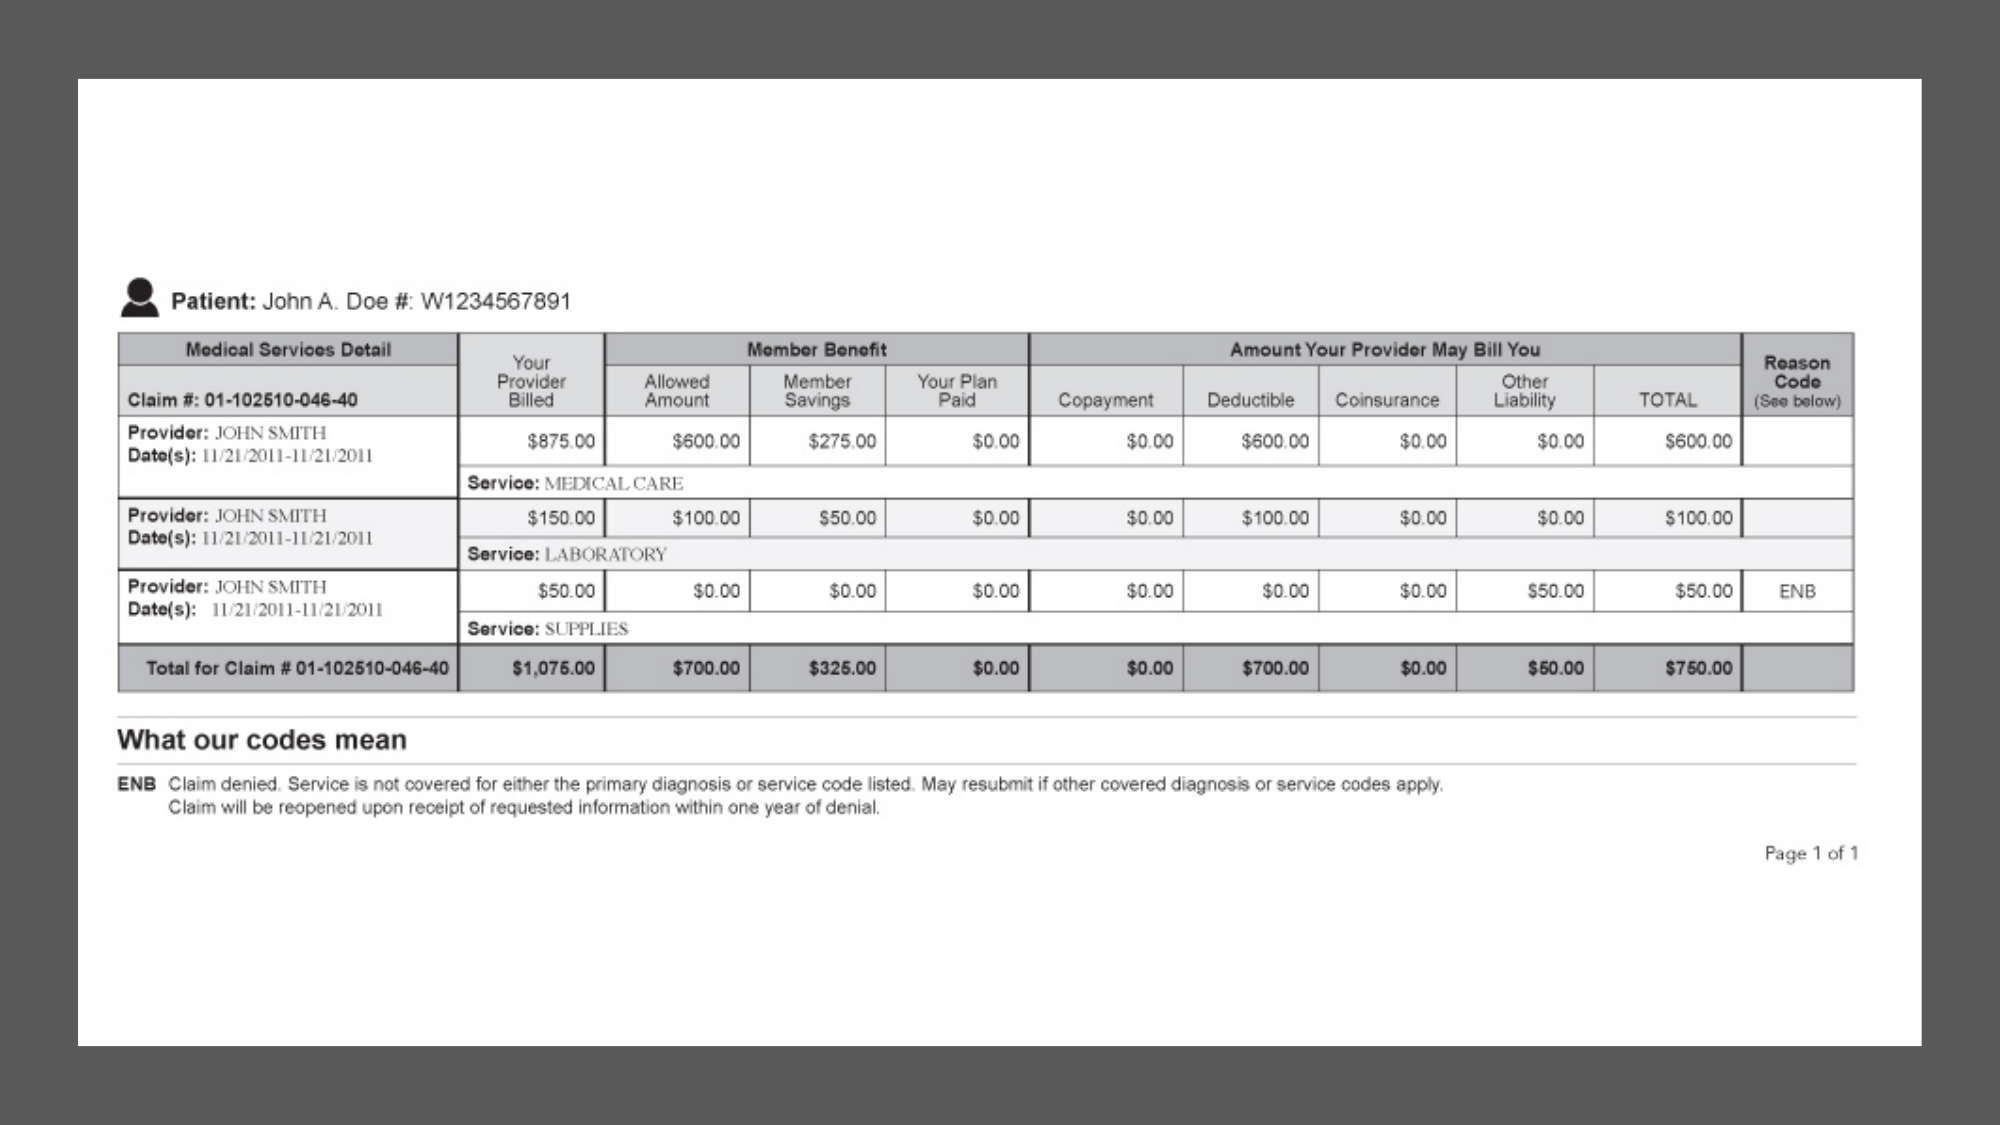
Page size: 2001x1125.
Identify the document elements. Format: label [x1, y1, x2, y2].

text_box [77, 78, 1923, 1047]
picture [105, 256, 1895, 869]
text_box [0, 0, 2000, 1125]
